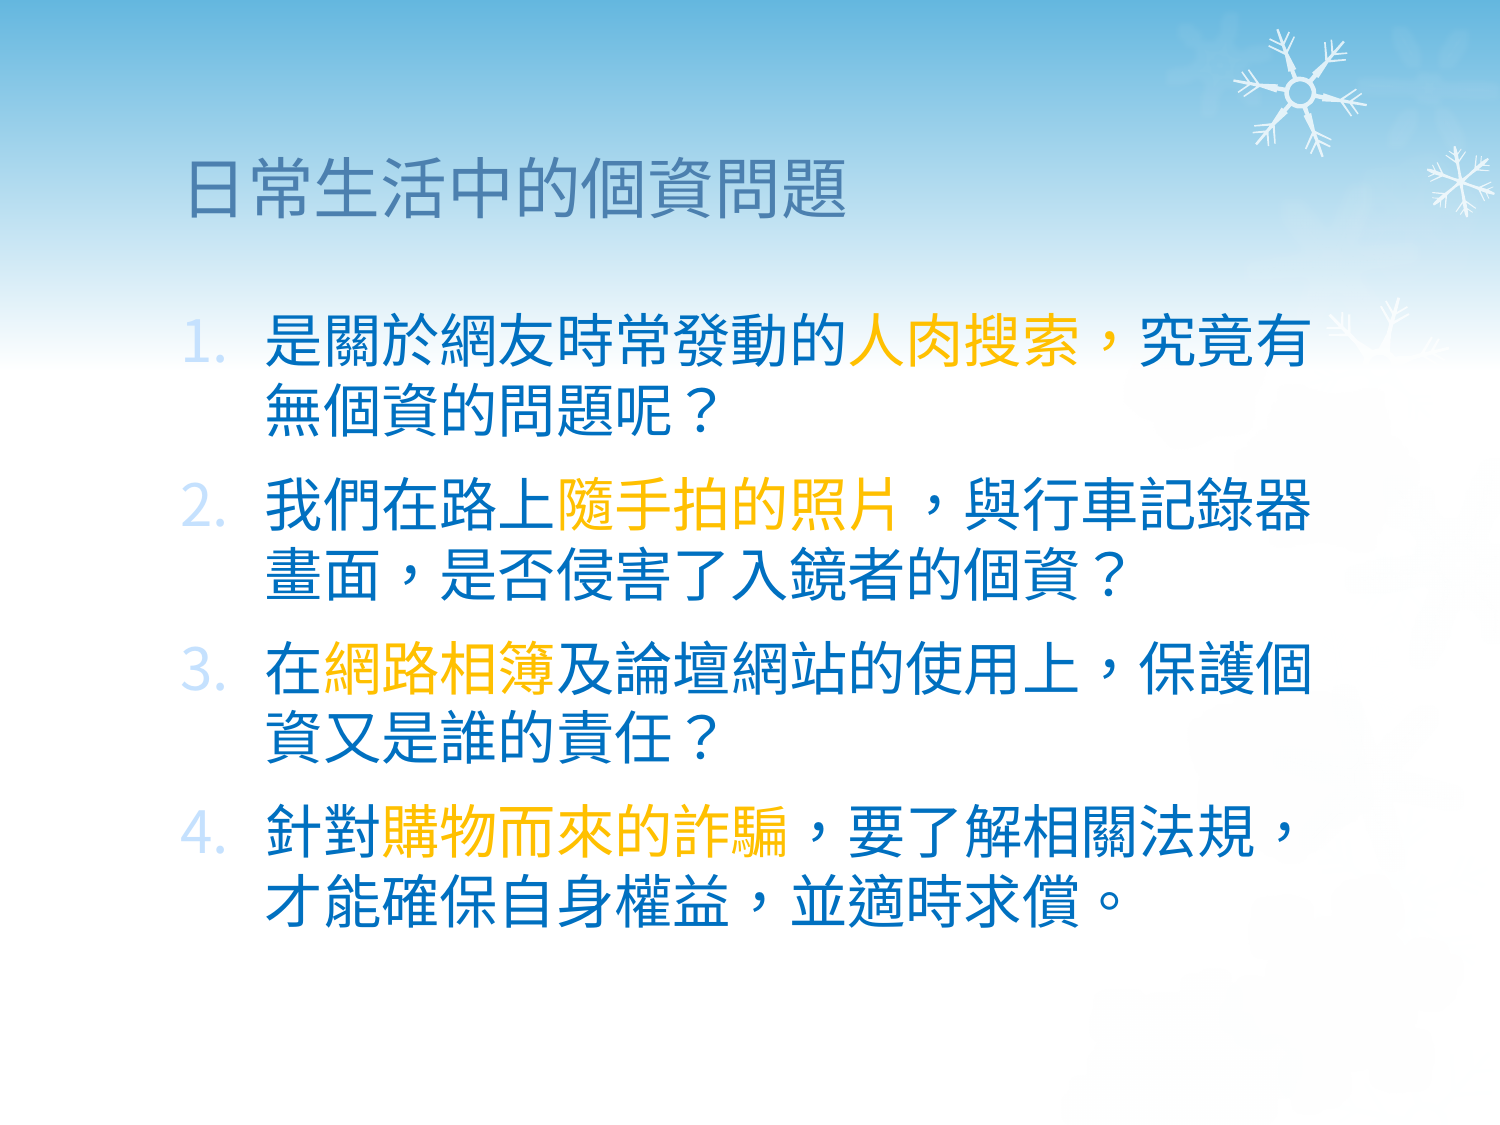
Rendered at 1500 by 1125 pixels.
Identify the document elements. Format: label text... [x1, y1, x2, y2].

title 日常生活中的個資問題 [165, 110, 1335, 263]
list 是關於網友時常發動的人肉搜索，究竟有無個資的問題呢？ 我們在路上隨手拍的照片，與行車記錄器畫面，是否侵害了入鏡者的個資？ 在網路相簿及論壇網站的使用上，保護個資又是誰的責任？ 針對購物而來的詐騙，要了解相關法規，才能確保自身權益，並適時求償。 [165, 296, 1335, 962]
